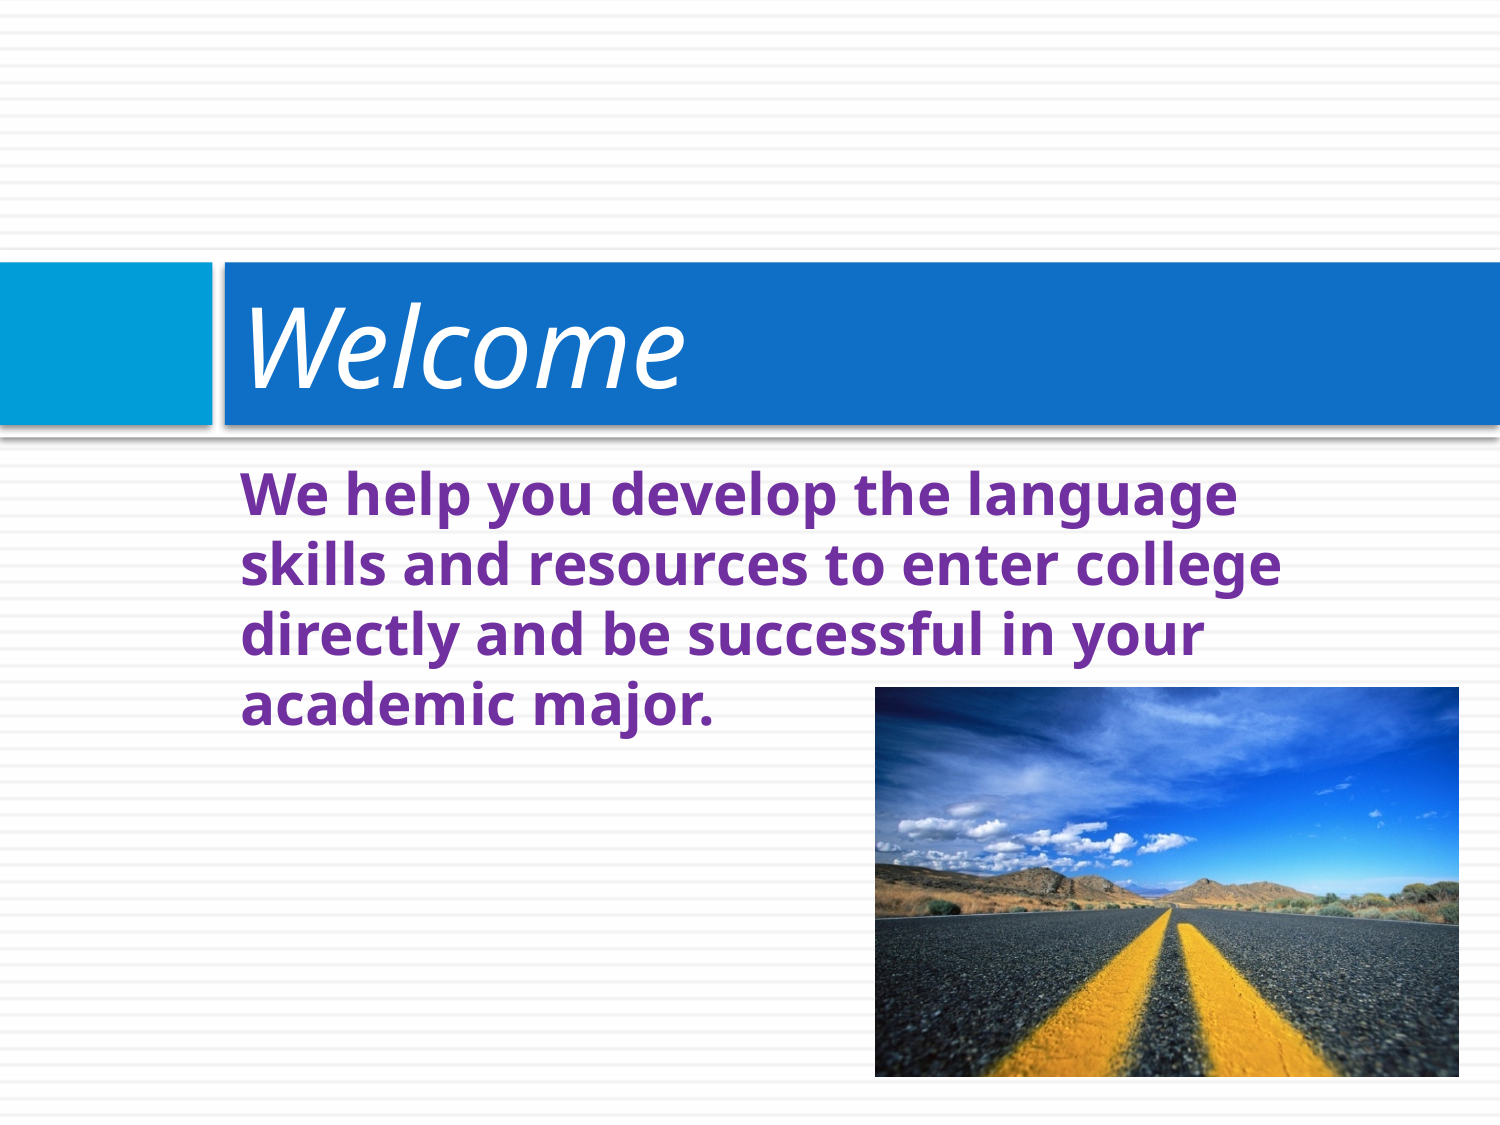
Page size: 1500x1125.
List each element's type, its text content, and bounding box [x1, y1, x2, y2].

title Welcome [224, 262, 1476, 426]
picture [874, 687, 1460, 1077]
list We help you develop the language skills and resources to enter college directly and be successful in your academic major. [224, 449, 1394, 725]
